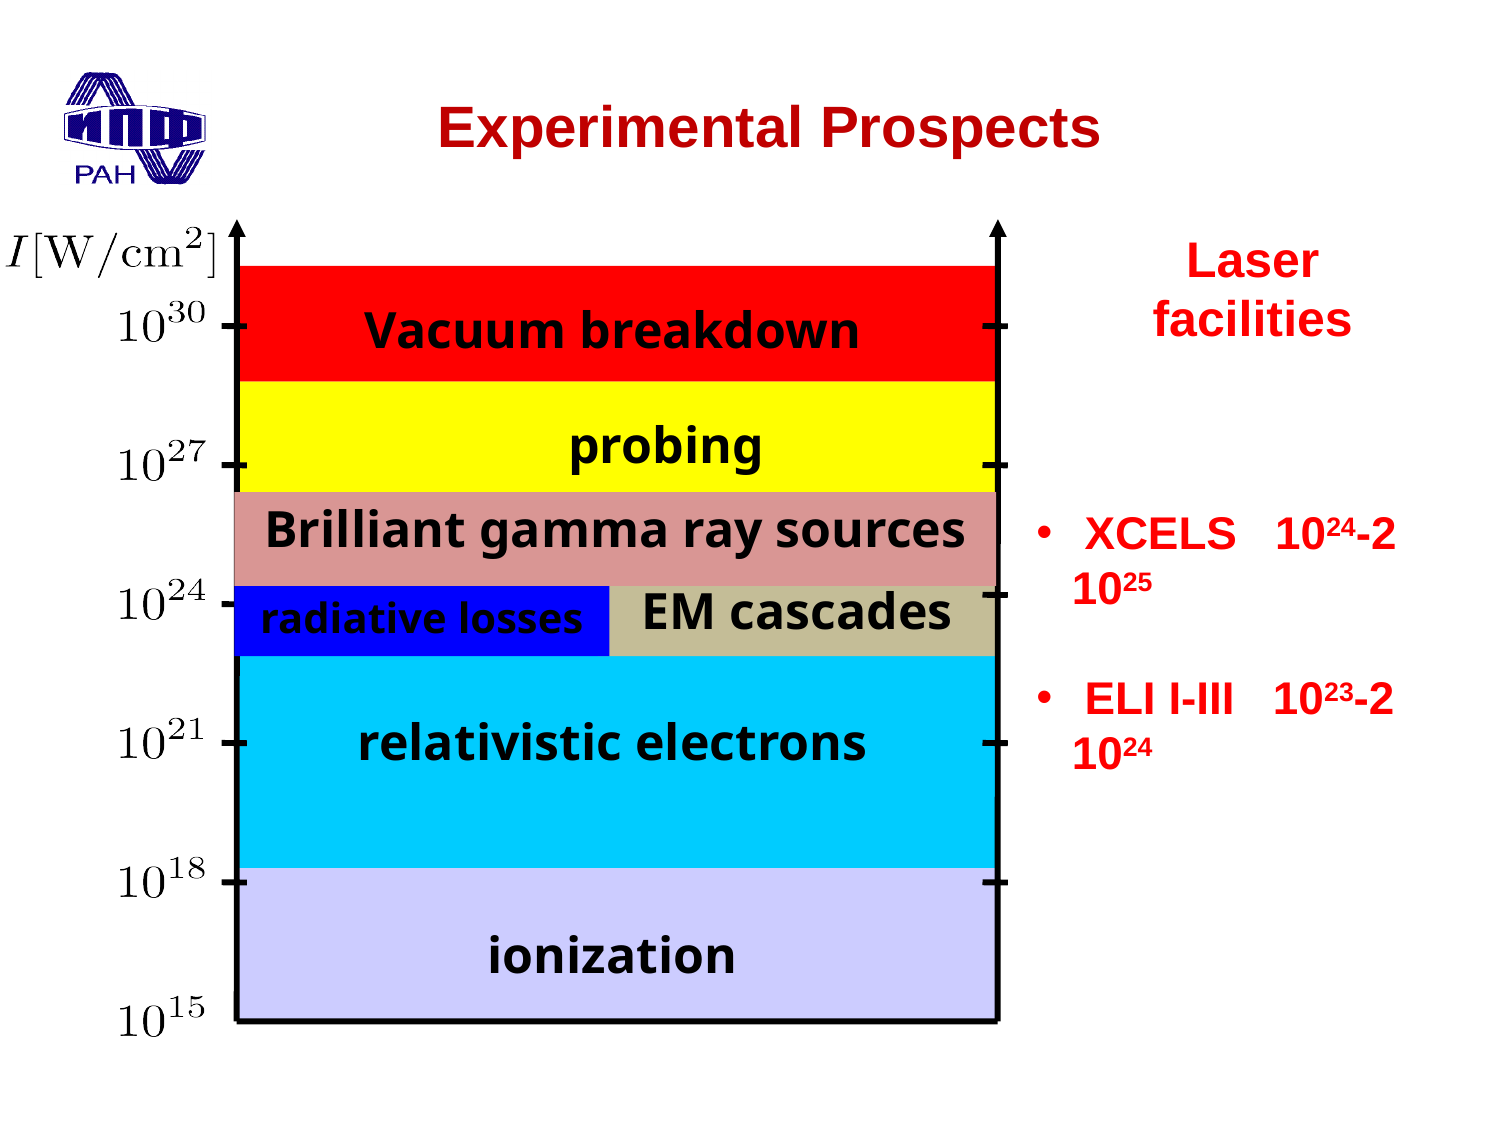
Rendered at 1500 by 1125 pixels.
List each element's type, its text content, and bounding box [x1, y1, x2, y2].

picture [112, 713, 213, 764]
picture [112, 991, 213, 1042]
text_box [230, 219, 244, 326]
picture [112, 435, 213, 486]
text_box radiative losses [234, 586, 610, 657]
text_box Experimental Prospects [336, 82, 1204, 167]
text_box Brilliant gamma ray sources [234, 492, 997, 586]
text_box ionization [257, 918, 968, 976]
text_box relativistic electrons [257, 704, 968, 808]
text_box [237, 265, 997, 381]
text_box Laser facilities [1113, 222, 1393, 326]
text_box [237, 381, 997, 492]
text_box [237, 868, 997, 1021]
picture [0, 222, 226, 283]
text_box Vacuum breakdown [257, 292, 968, 396]
text_box EM cascades [610, 586, 997, 657]
picture [112, 573, 213, 625]
text_box probing vacuum [257, 408, 868, 466]
picture [112, 851, 213, 903]
text_box XCELS 1024-2 1025 ELI I-III 1023-2 1024 [1021, 386, 1500, 842]
text_box [237, 657, 997, 868]
picture [58, 70, 212, 186]
text_box [991, 219, 1005, 326]
picture [112, 295, 213, 347]
